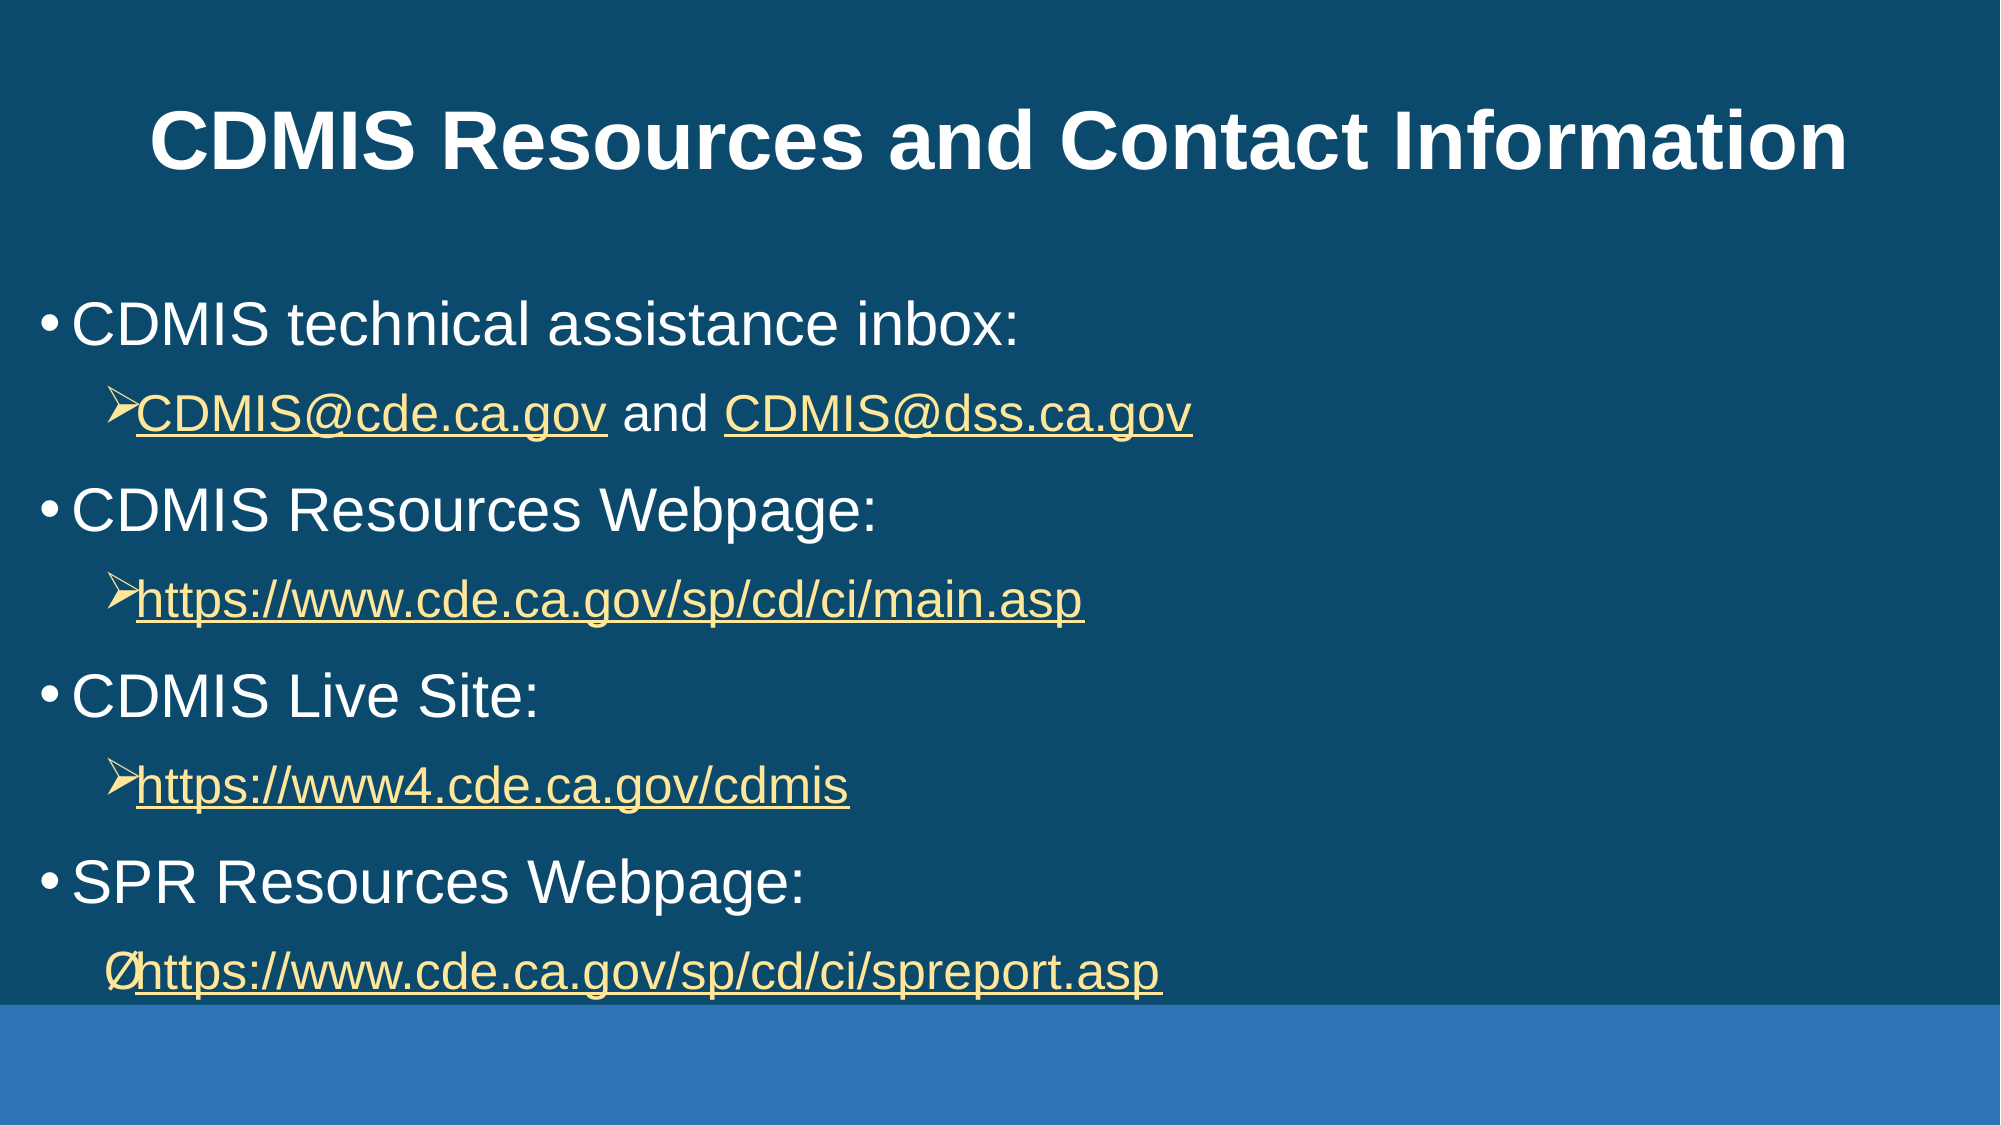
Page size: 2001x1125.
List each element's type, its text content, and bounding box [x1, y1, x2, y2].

list CDMIS technical assistance inbox: CDMIS@cde.ca.gov and CDMIS@dss.ca.gov CDMIS Resources Webpage: https://www.cde.ca.gov/sp/cd/ci/main.asp CDMIS Live Site: https://www4.cde.ca.gov/cdmis SPR Resources Webpage: https://www.cde.ca.gov/sp/cd/ci/spreport.asp [24, 194, 1975, 1017]
title CDMIS Resources and Contact Information [24, 33, 1975, 194]
